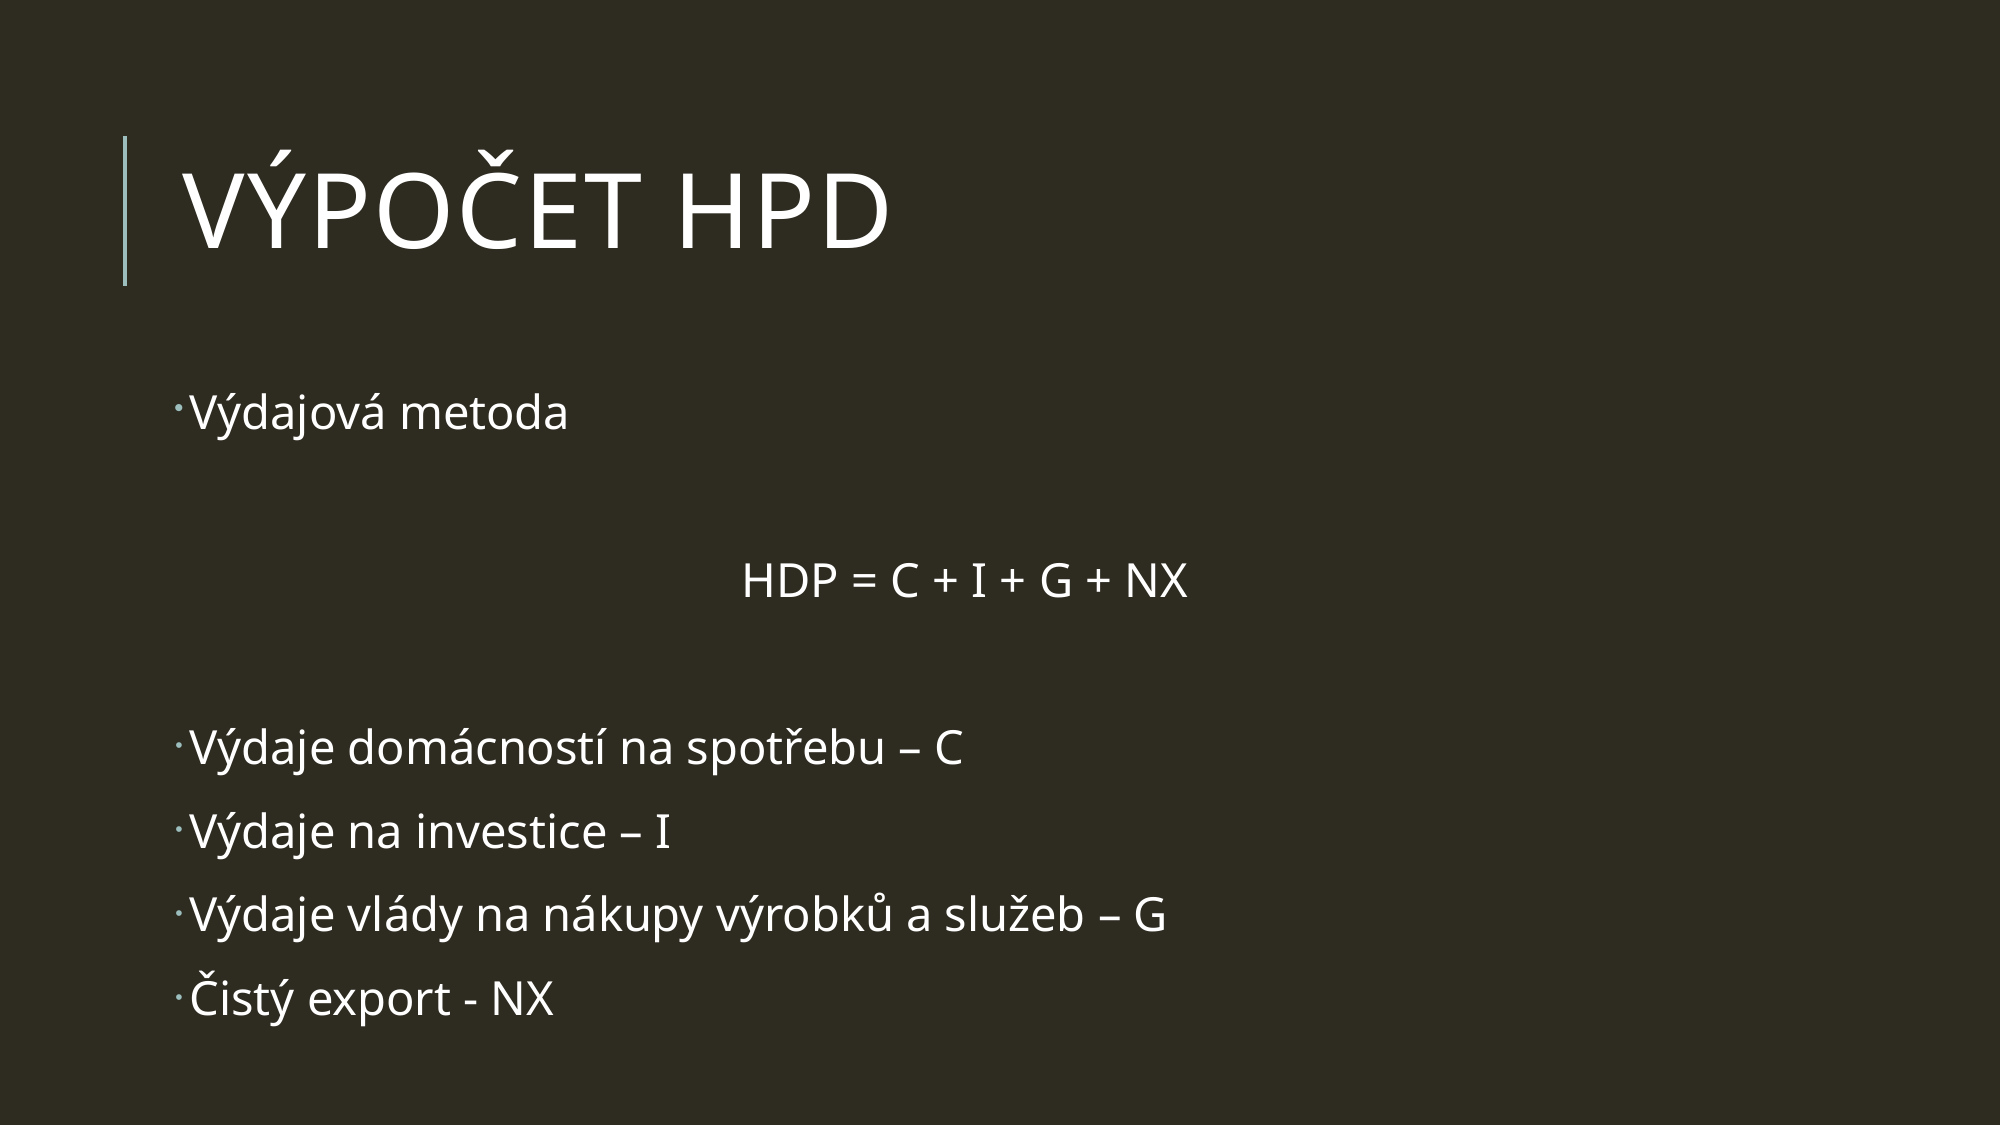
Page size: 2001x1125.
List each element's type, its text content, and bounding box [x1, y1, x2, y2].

title výpočet hpd [168, 96, 1763, 342]
list Výdajová metoda HDP = C + I + G + NX Výdaje domácností na spotřebu – C Výdaje na investice – I Výdaje vlády na nákupy výrobků a služeb – G Čistý export - NX [168, 375, 1763, 1035]
